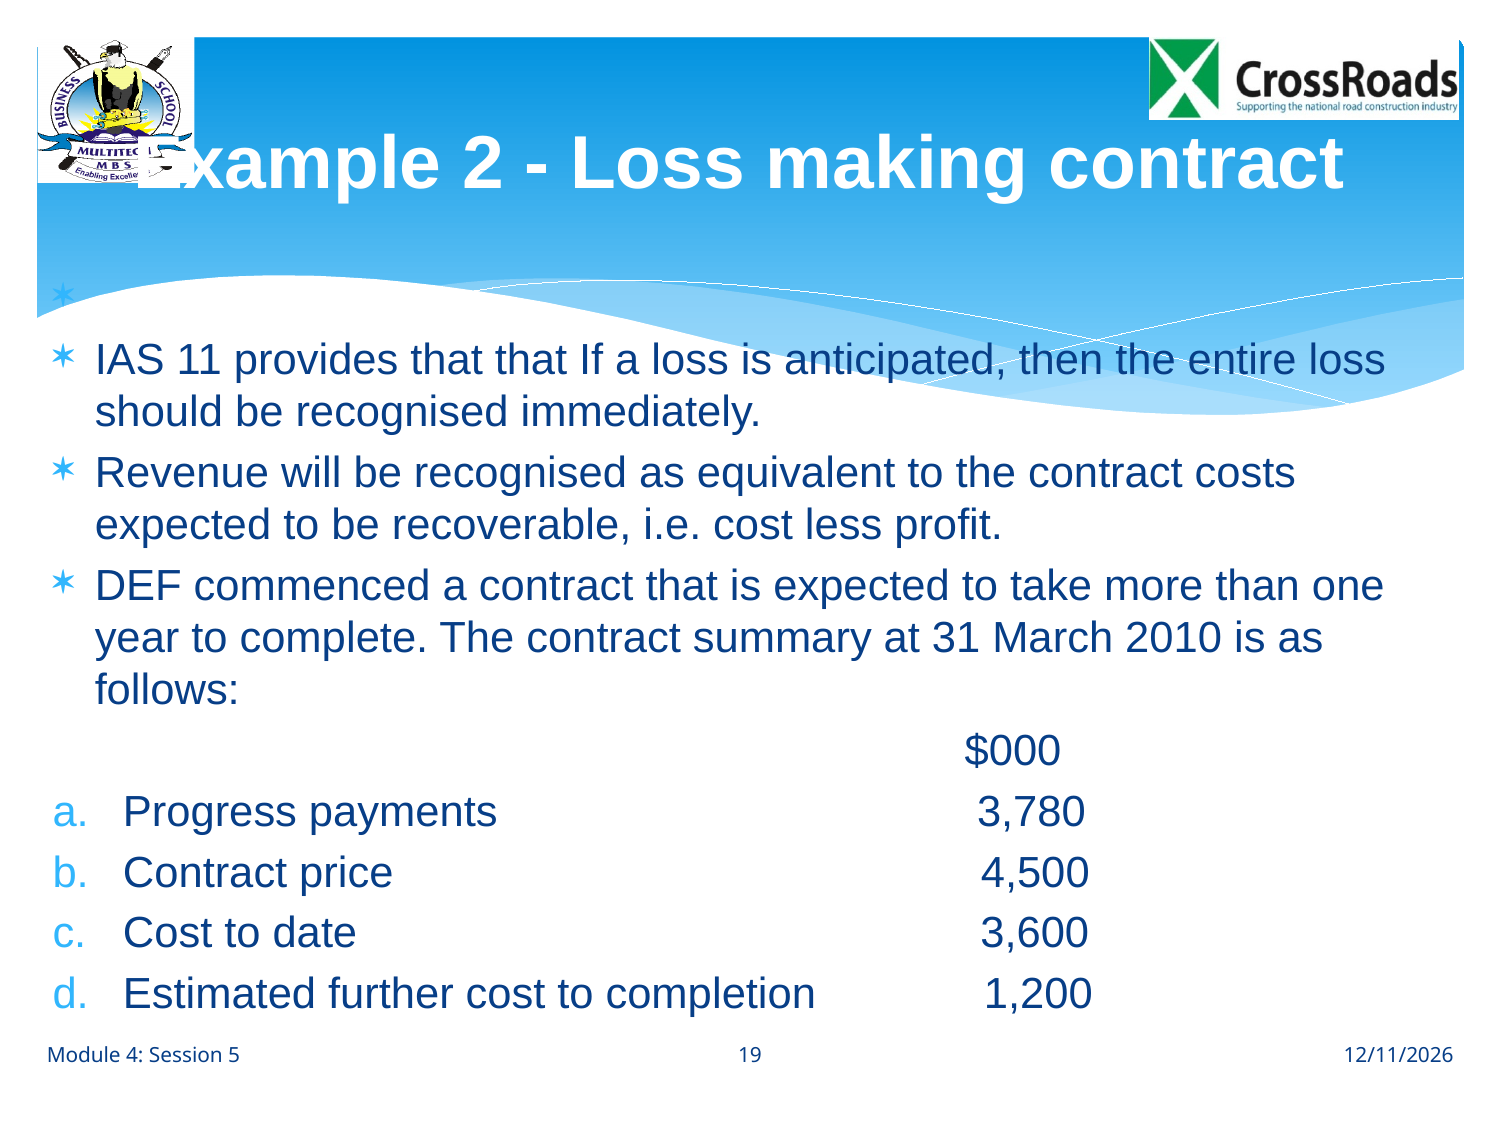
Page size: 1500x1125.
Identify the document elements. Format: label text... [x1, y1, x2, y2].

picture [1150, 37, 1459, 120]
slide_number 19 [654, 1025, 846, 1086]
list IAS 11 provides that that If a loss is anticipated, then the entire loss should be recognised immediately. Revenue will be recognised as equivalent to the contract costs expected to be recoverable, i.e. cost less profit. DEF commenced a contract that is expected to take more than one year to complete. The contract summary at 31 March 2010 is as follows: $000 Progress payments 3,780 Contract price 4,500 Cost to date 3,600 Estimated further cost to completion 1,200 [37, 262, 1438, 1025]
title Example 2 - Loss making contract [75, 55, 1425, 261]
footer Module 4: Session 5 [31, 1025, 653, 1086]
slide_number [847, 1025, 1469, 1086]
